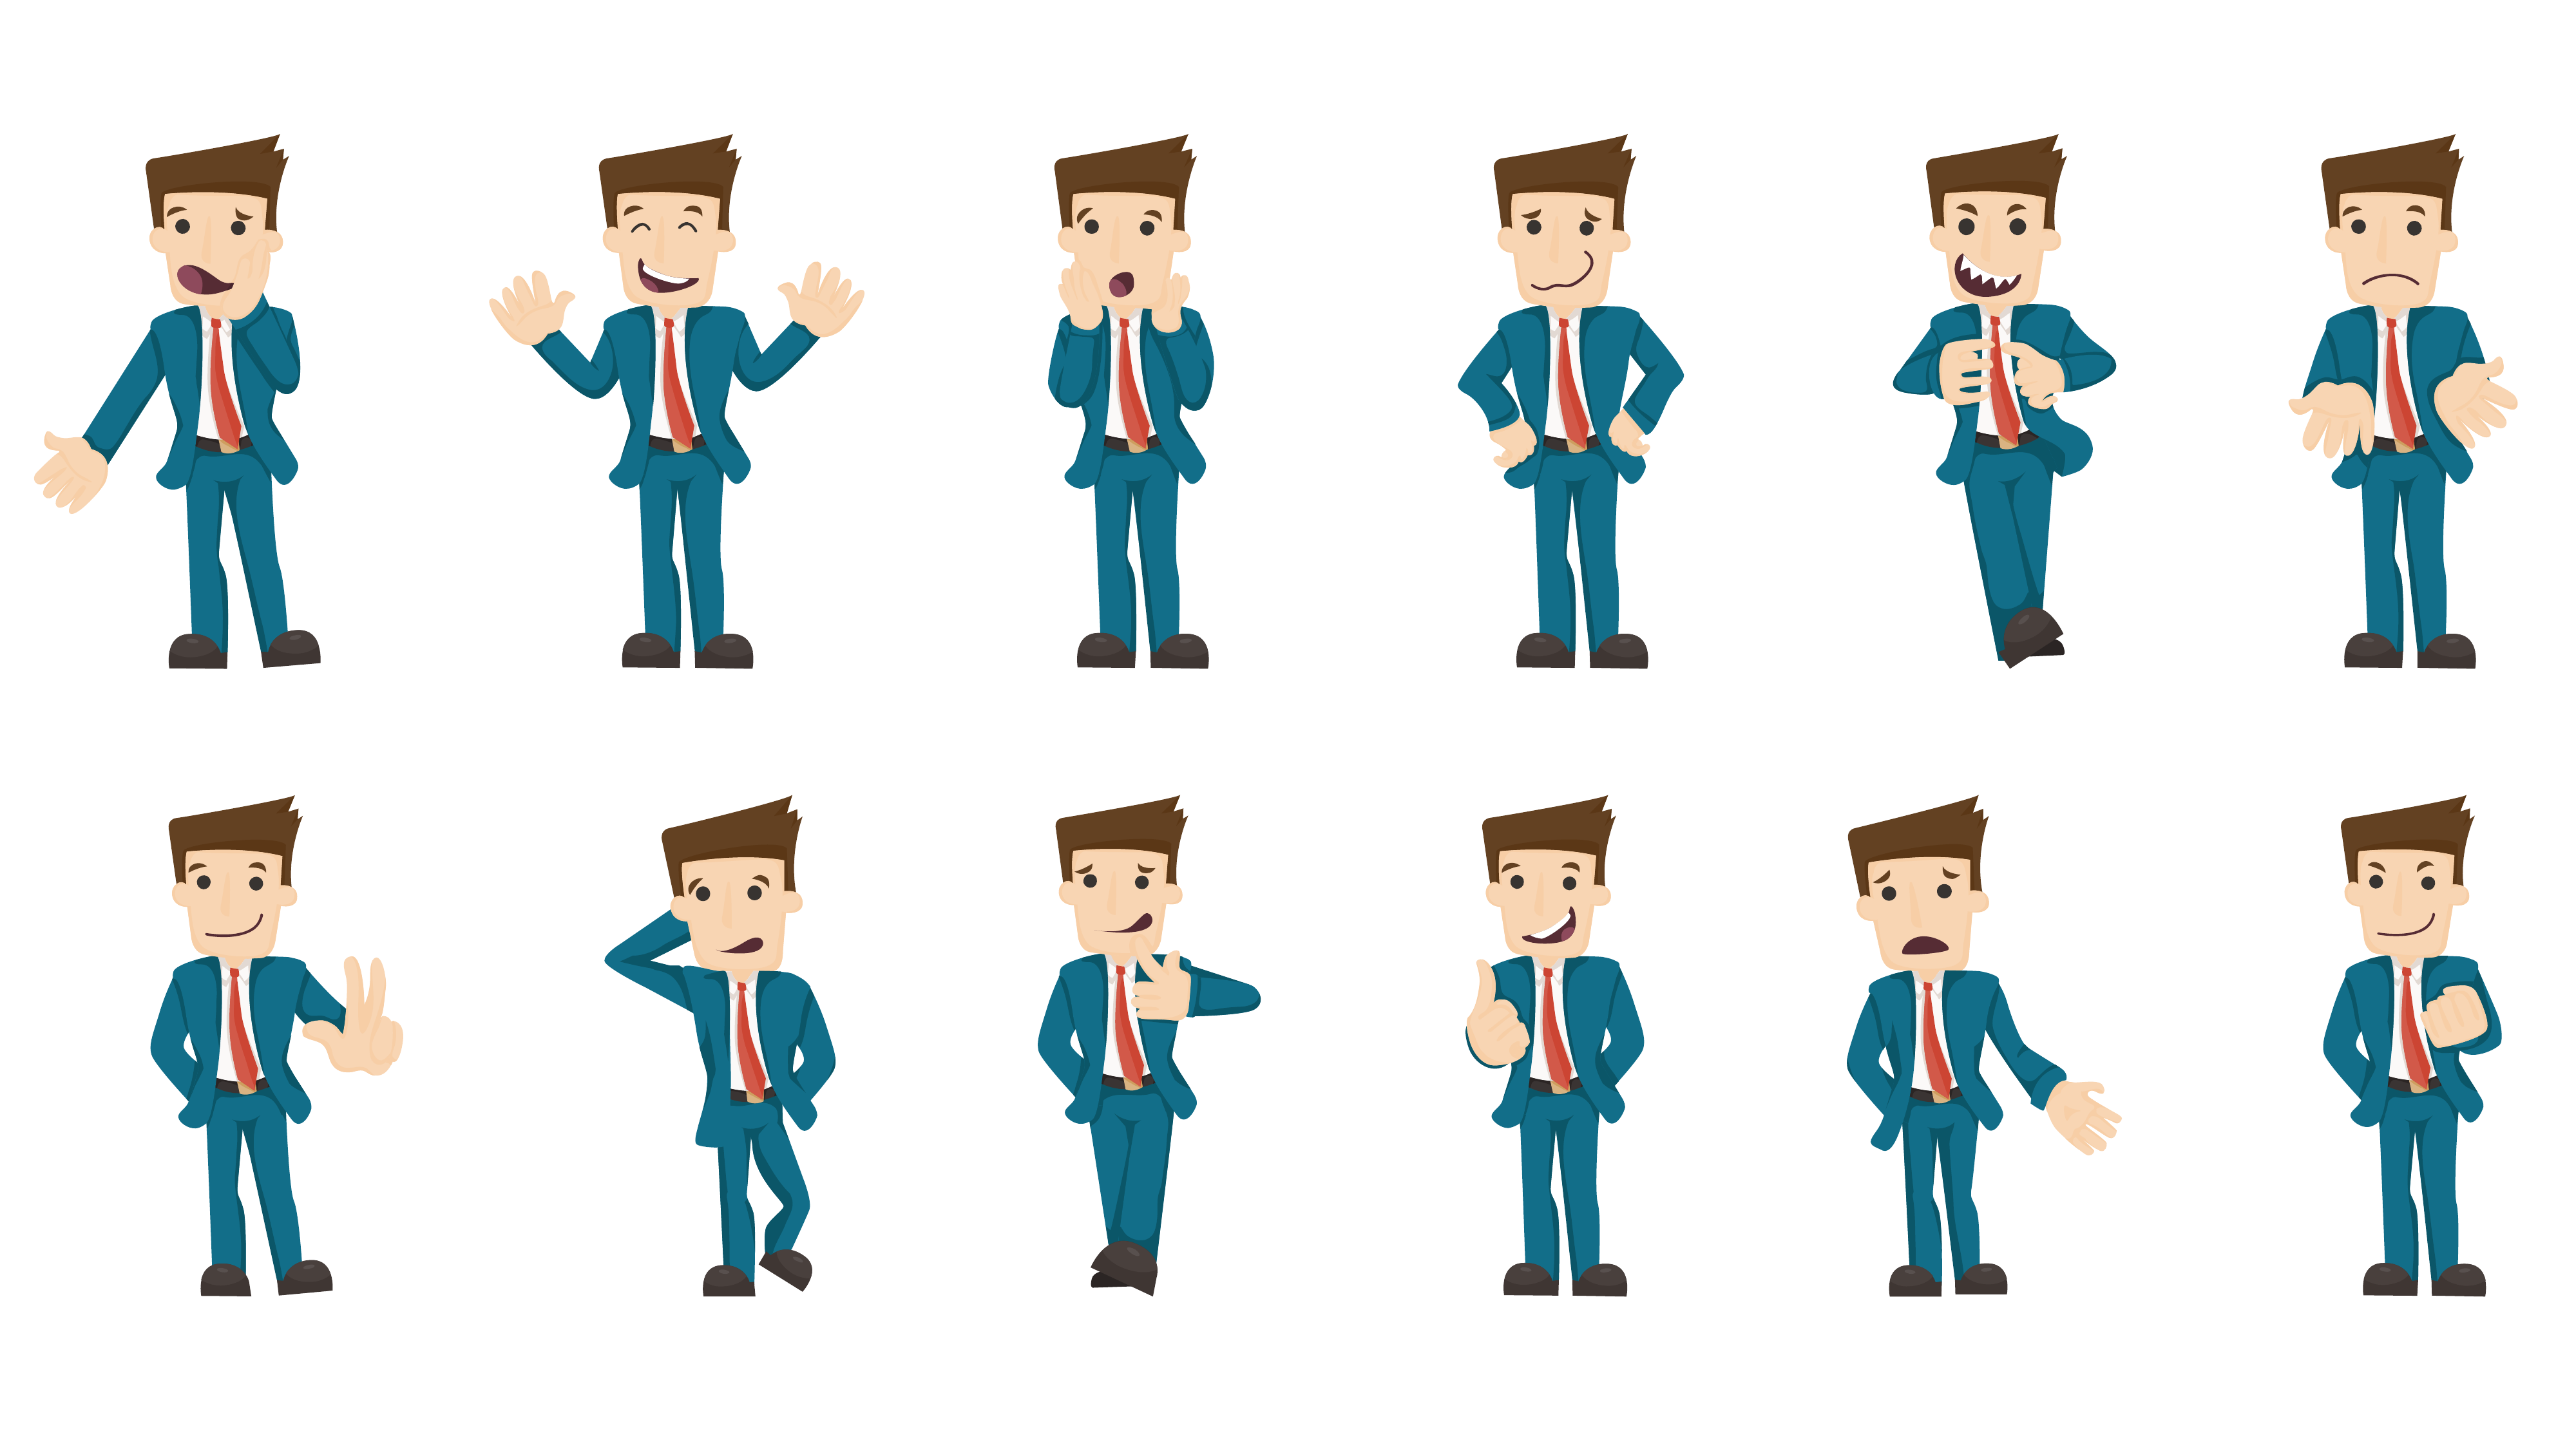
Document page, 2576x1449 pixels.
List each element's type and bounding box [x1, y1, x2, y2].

text_box [2287, 134, 2519, 669]
text_box [148, 795, 406, 1296]
text_box [2321, 795, 2503, 1297]
text_box [1889, 134, 2124, 669]
text_box [1036, 795, 1264, 1297]
text_box [1462, 795, 1646, 1297]
text_box [604, 795, 838, 1297]
text_box [1455, 134, 1685, 669]
text_box [32, 134, 324, 669]
text_box [1047, 134, 1217, 669]
text_box [1844, 795, 2123, 1297]
text_box [484, 134, 870, 669]
